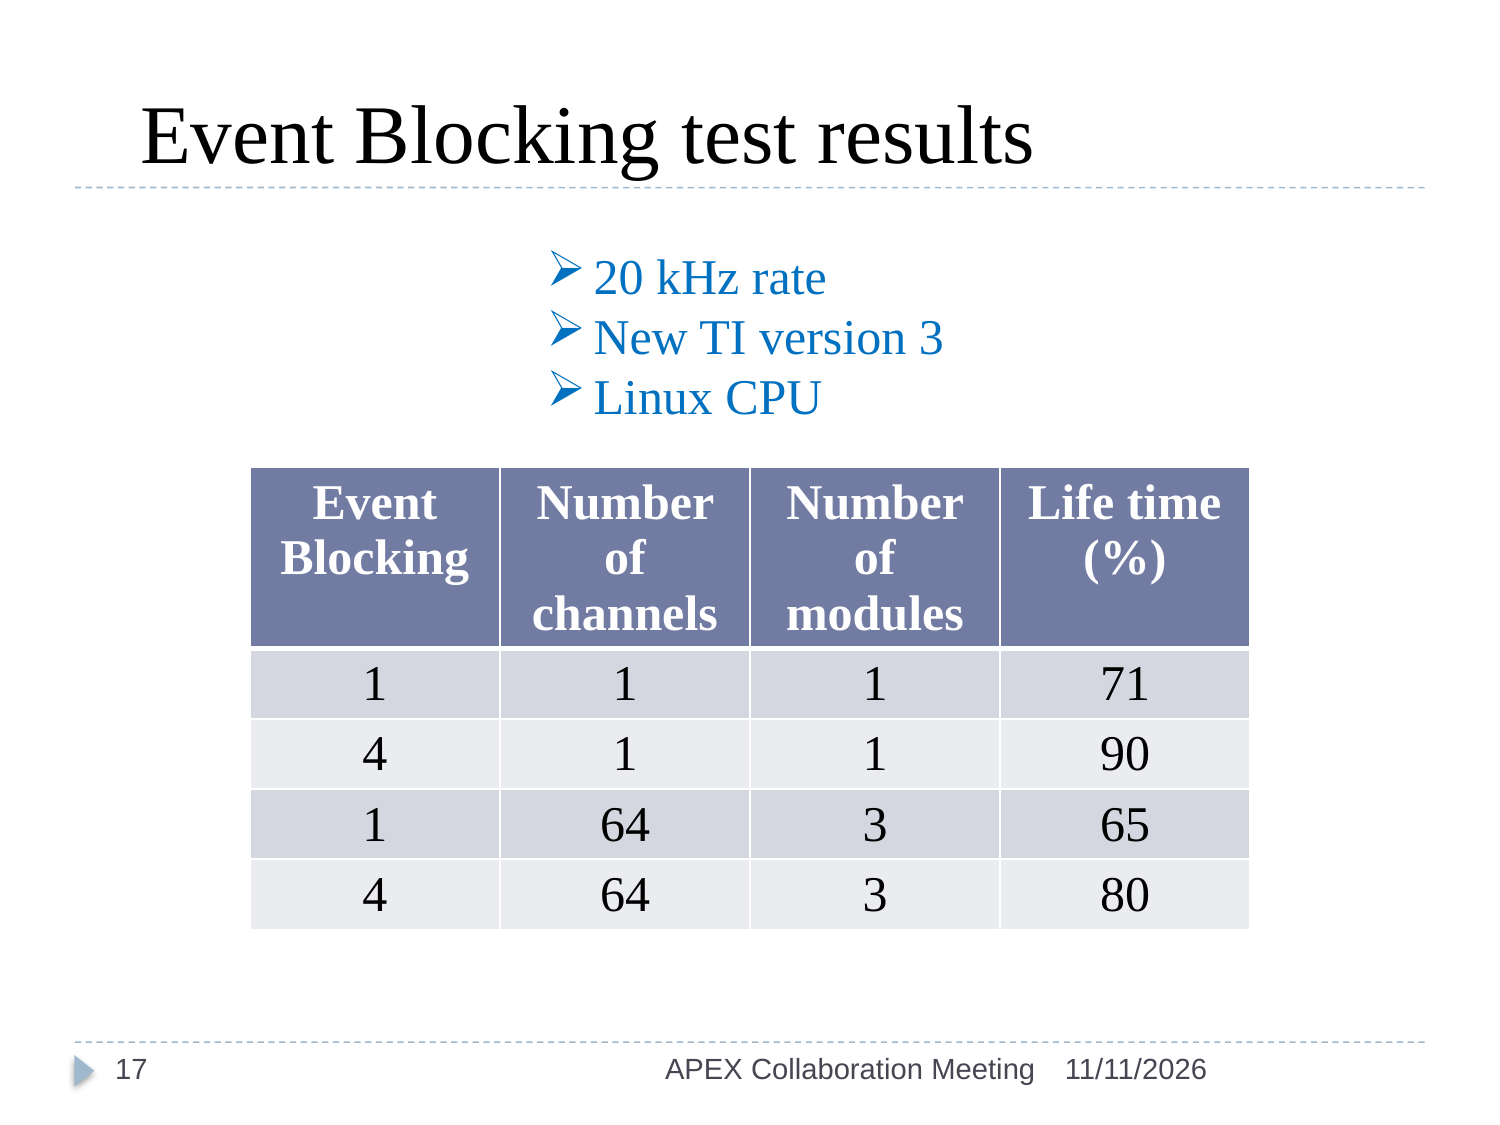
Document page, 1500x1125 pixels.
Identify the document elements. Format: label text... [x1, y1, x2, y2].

table_header Number of modules [751, 468, 999, 646]
title Event Blocking test results [125, 0, 1475, 188]
table_header Life time (%) [1001, 468, 1249, 646]
table_cell 64 [501, 790, 749, 858]
table_header Event Blocking [251, 468, 499, 646]
table_cell 1 [251, 651, 499, 718]
table_cell 3 [751, 860, 999, 929]
table_cell 80 [1001, 860, 1249, 929]
table_header Number of channels [501, 468, 749, 646]
table_cell 65 [1001, 790, 1249, 858]
table_cell 71 [1001, 651, 1249, 718]
footer APEX Collaboration Meeting [475, 1042, 1051, 1103]
table_cell 4 [251, 720, 499, 788]
table_cell 1 [251, 790, 499, 858]
table_cell 64 [501, 860, 749, 929]
table_cell 1 [751, 651, 999, 718]
table_cell 4 [251, 860, 499, 929]
table_cell 90 [1001, 720, 1249, 788]
slide_number 17 [100, 1042, 426, 1103]
table_cell 3 [751, 790, 999, 858]
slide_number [1051, 1042, 1426, 1103]
table_cell 1 [501, 651, 749, 718]
table_cell 1 [501, 720, 749, 788]
table_cell 1 [751, 720, 999, 788]
text_box 20 kHz rate New TI version 3 Linux CPU [531, 237, 970, 433]
